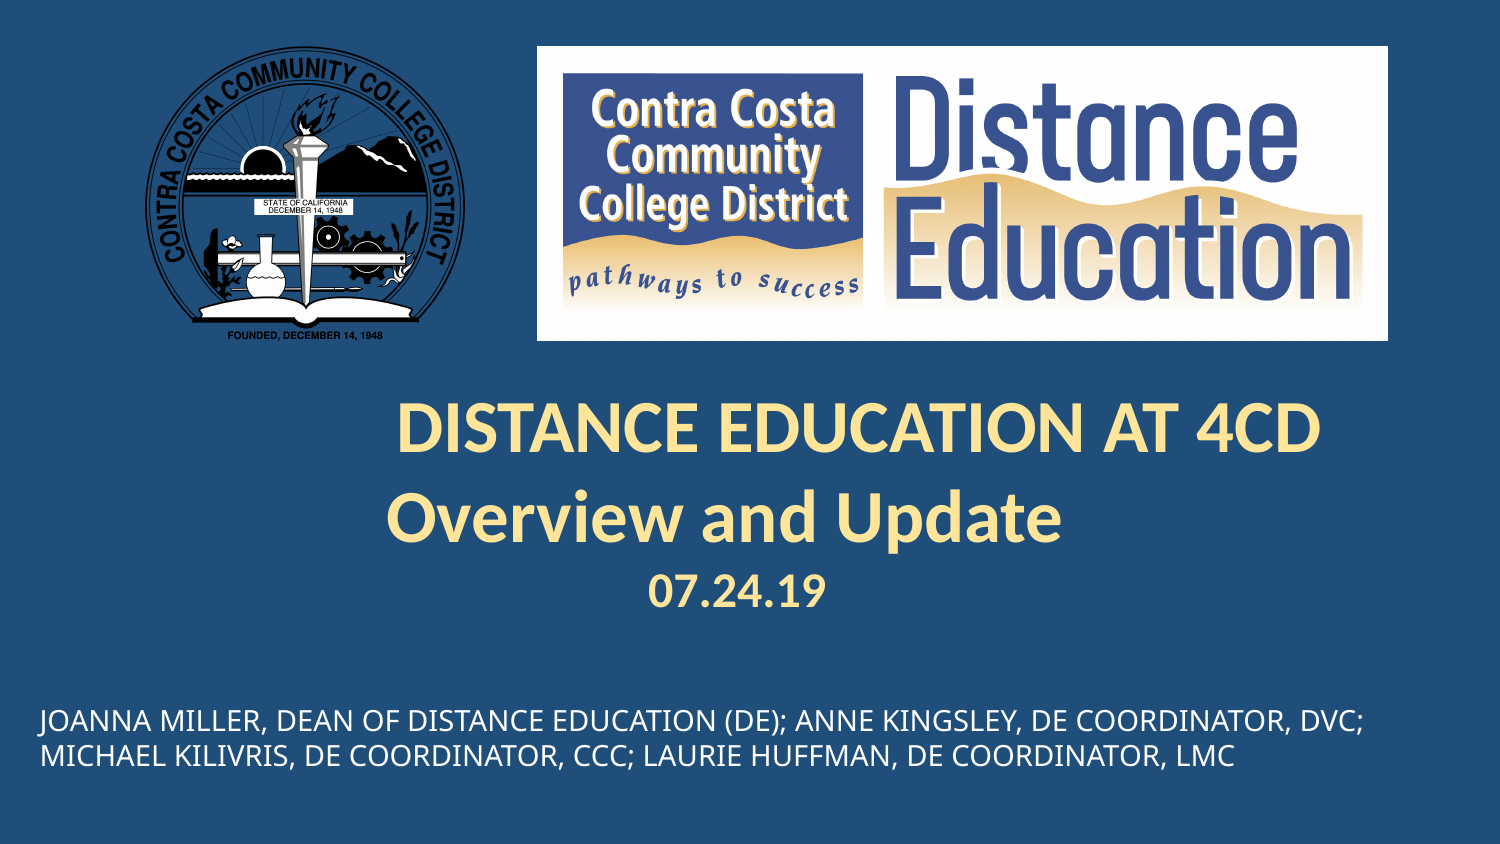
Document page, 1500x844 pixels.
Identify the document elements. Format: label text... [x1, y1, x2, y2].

picture [145, 46, 465, 341]
text_box JOANNA MILLER, DEAN OF DISTANCE EDUCATION (DE); ANNE KINGSLEY, DE COORDINATOR, DVC; MICHAEL KILIVRIS, DE COORDINATOR, CCC; LAURIE HUFFMAN, DE COORDINATOR, LMC [37, 700, 1482, 810]
picture [537, 46, 1388, 341]
text_box DISTANCE EDUCATION AT 4CD Overview and Update 07.24.19 [0, 46, 1475, 561]
